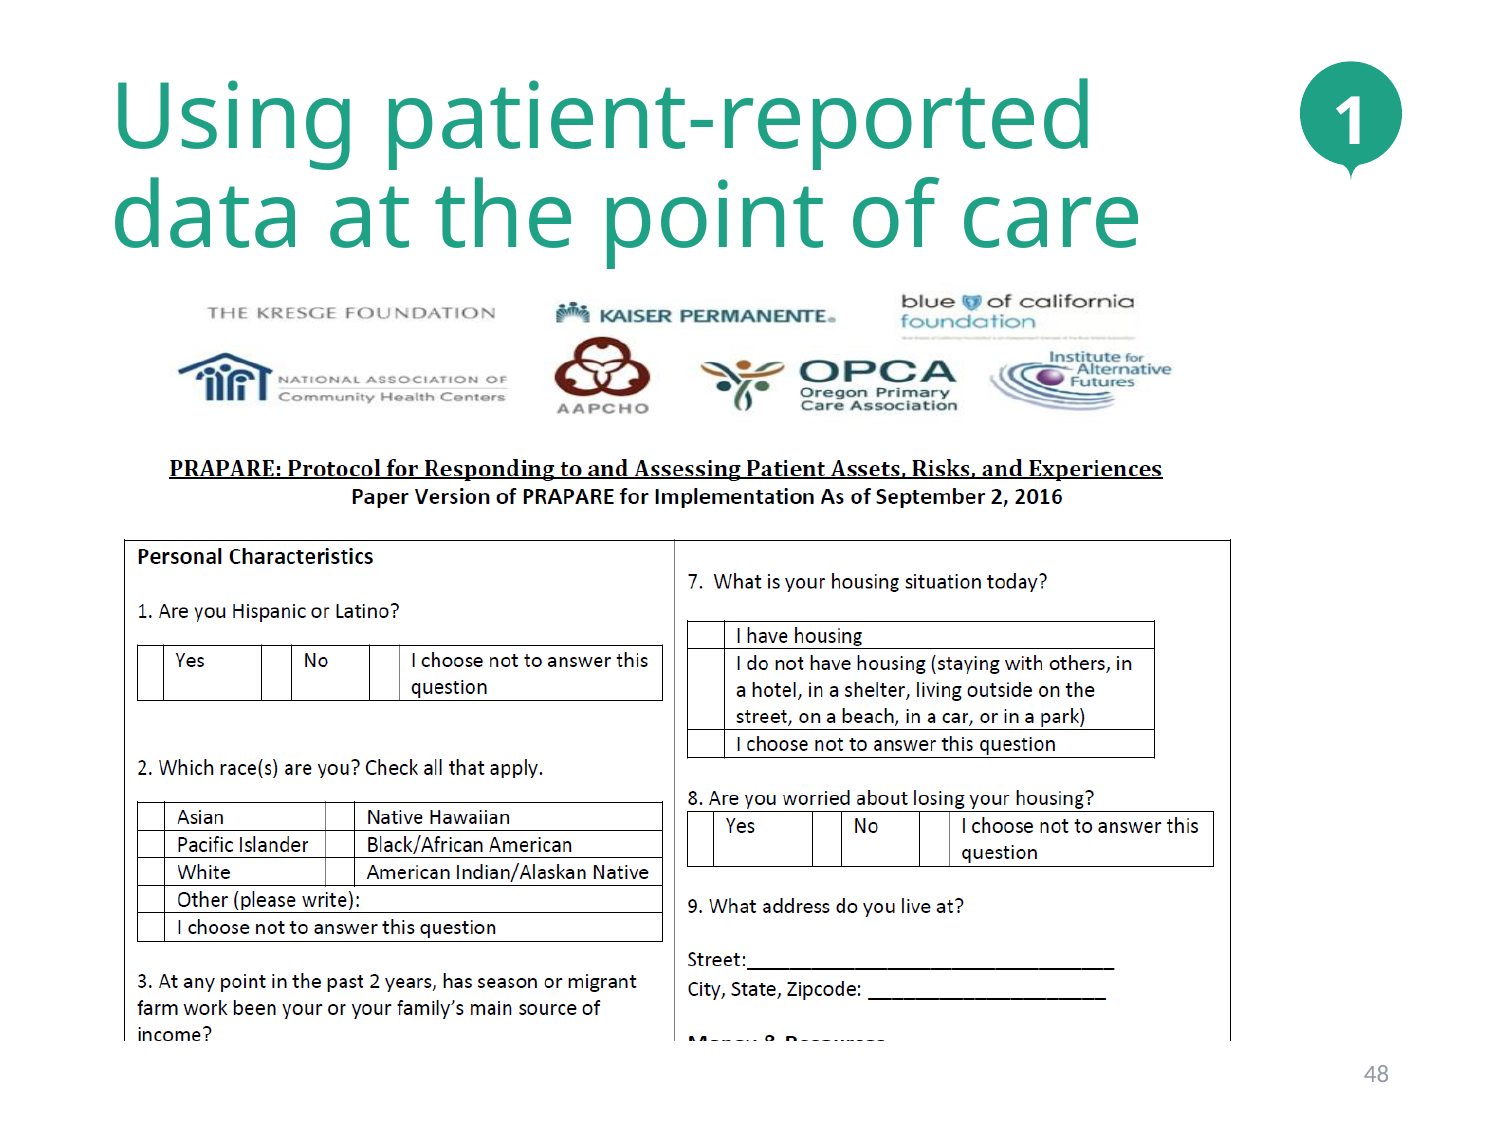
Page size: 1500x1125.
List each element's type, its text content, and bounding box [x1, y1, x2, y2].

title Using patient-reported data at the point of care [103, 59, 1275, 230]
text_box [1299, 61, 1402, 313]
slide_number 48 [1059, 1042, 1397, 1103]
picture [31, 230, 1280, 1041]
